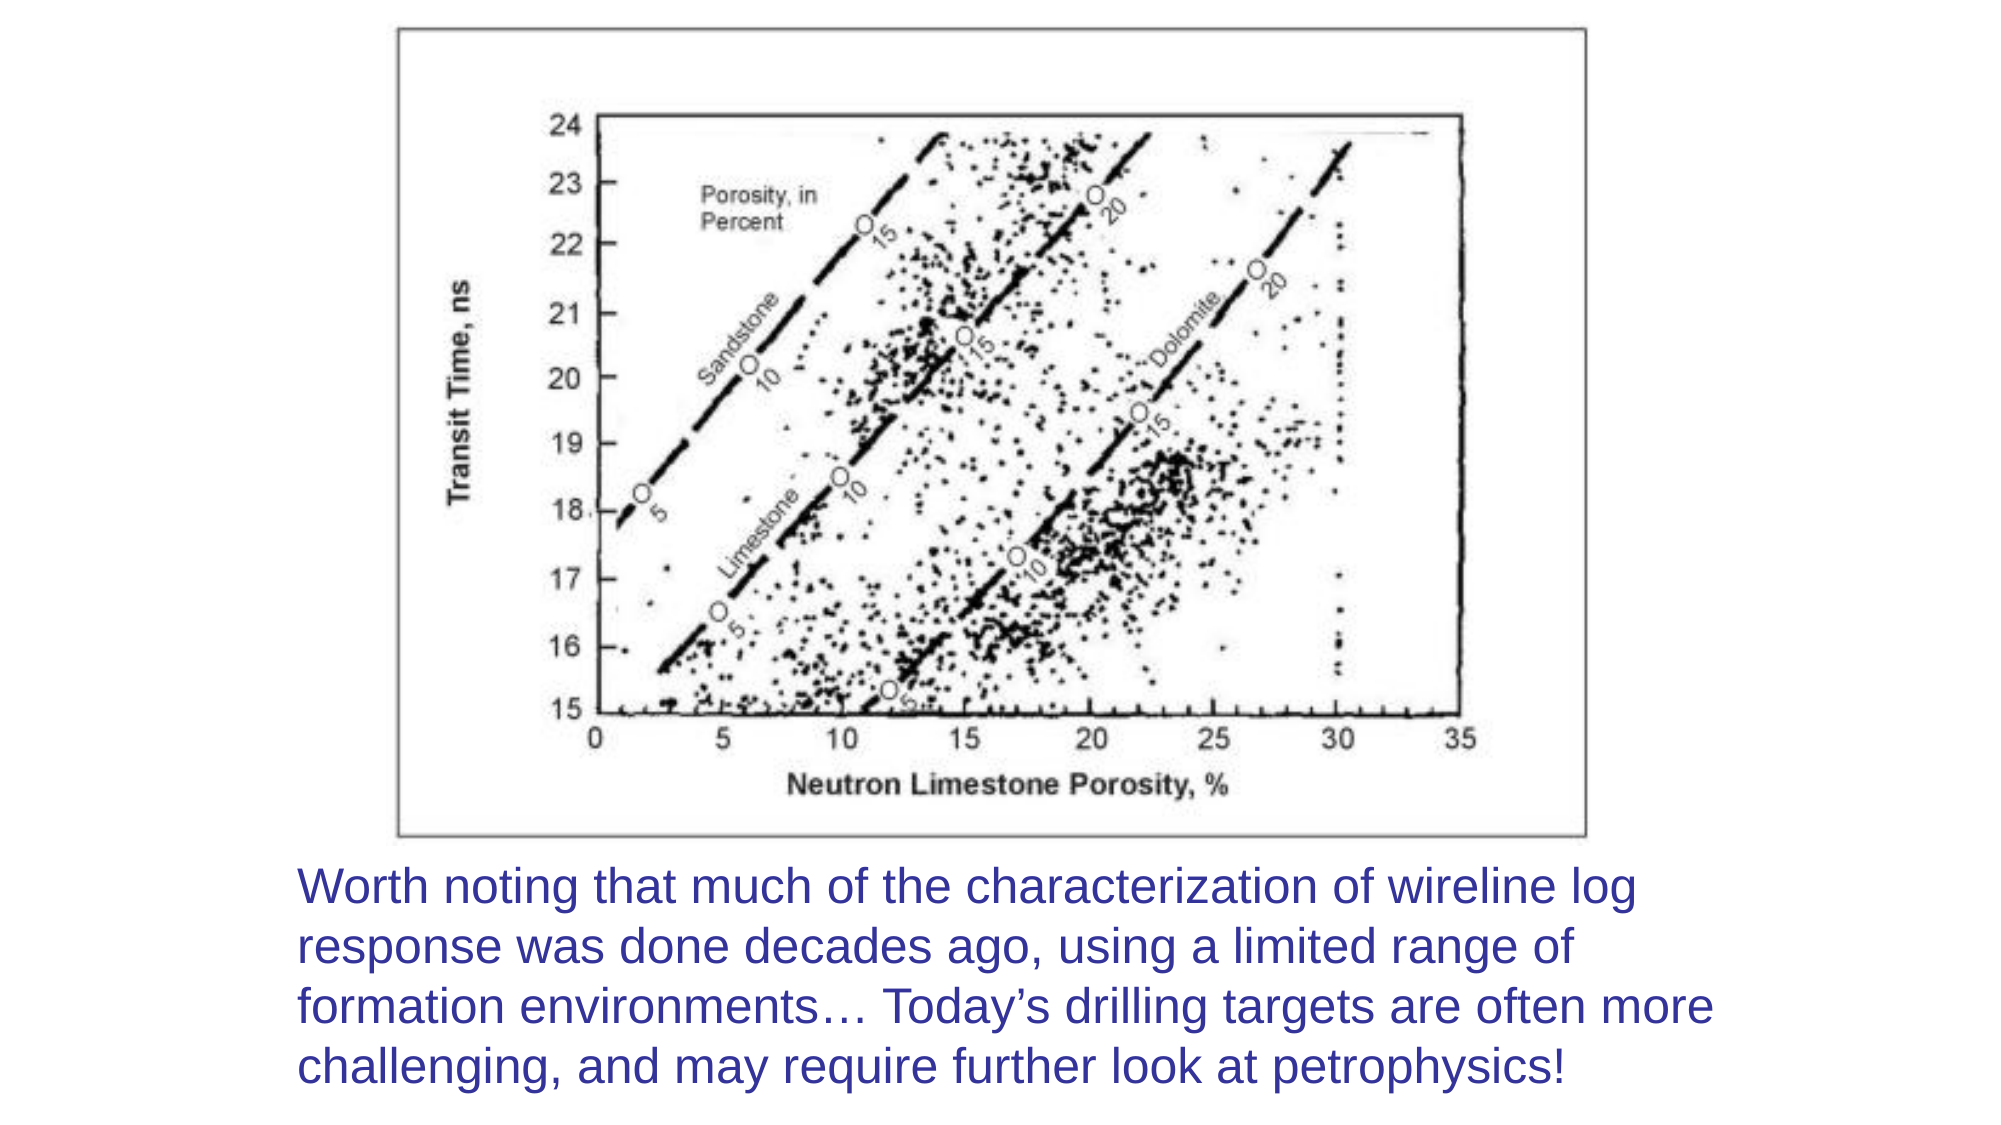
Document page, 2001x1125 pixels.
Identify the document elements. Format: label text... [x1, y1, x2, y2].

text_box Worth noting that much of the characterization of wireline log response was done decades ago, using a limited range of formation environments… Today’s drilling targets are often more challenging, and may require further look at petrophysics! [282, 846, 1731, 1101]
picture [386, 21, 1600, 846]
